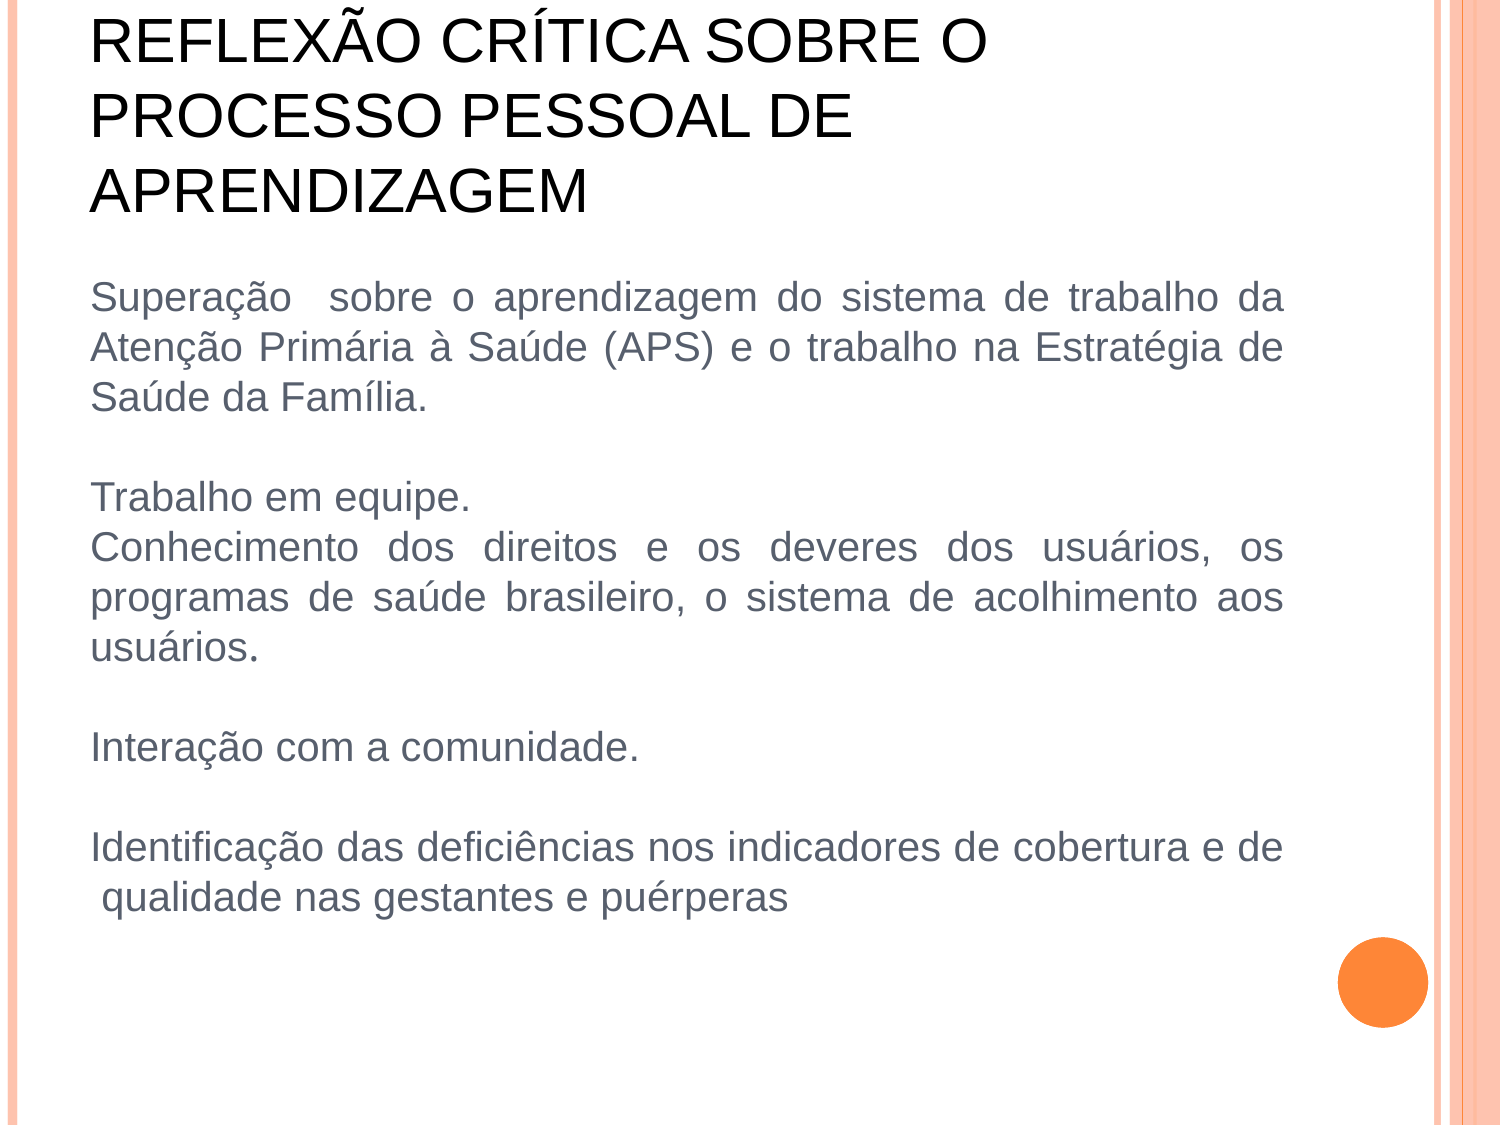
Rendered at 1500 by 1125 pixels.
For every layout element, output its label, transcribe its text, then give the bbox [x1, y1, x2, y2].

title REFLEXÃO CRÍTICA SOBRE O PROCESSO PESSOAL DE APRENDIZAGEM [75, 45, 1300, 233]
list Superação sobre o aprendizagem do sistema de trabalho da Atenção Primária à Saúde (APS) e o trabalho na Estratégia de Saúde da Família. Trabalho em equipe. Conhecimento dos direitos e os deveres dos usuários, os programas de saúde brasileiro, o sistema de acolhimento aos usuários. Interação com a comunidade. Identificação das deficiências nos indicadores de cobertura e de qualidade nas gestantes e puérperas [75, 262, 1300, 1062]
